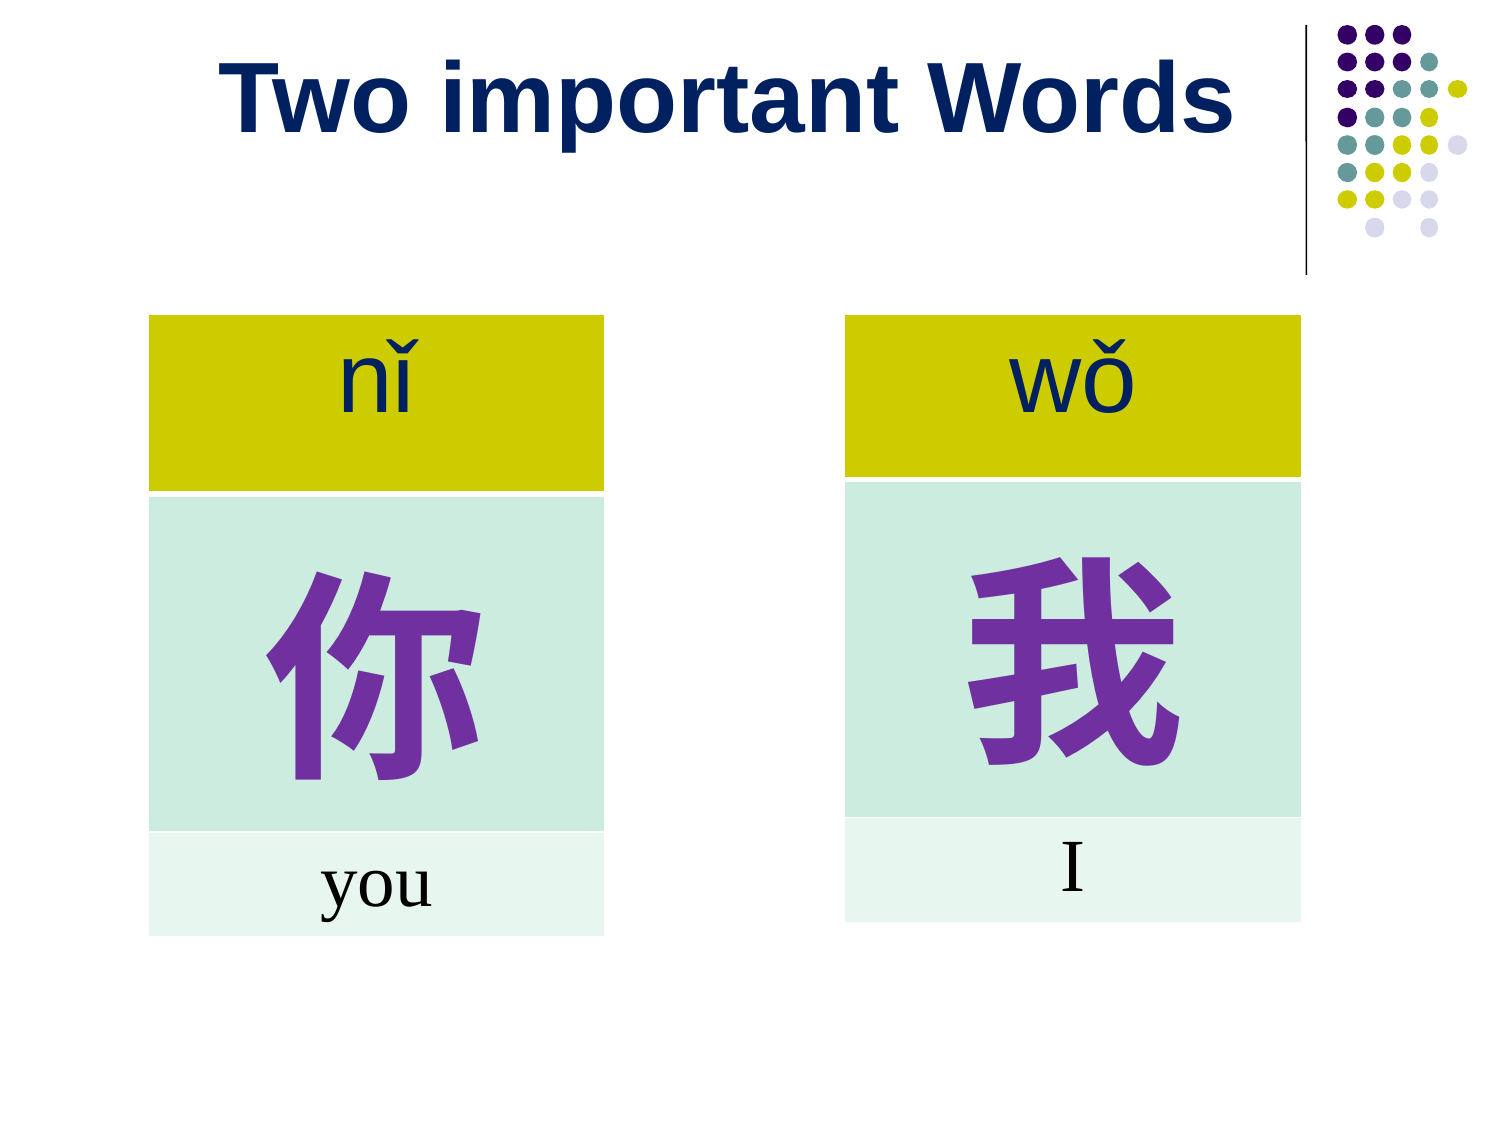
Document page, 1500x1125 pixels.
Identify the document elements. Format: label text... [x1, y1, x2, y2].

table_cell 你 [149, 497, 604, 831]
table_cell I [845, 818, 1301, 922]
table_header nǐ [149, 315, 604, 491]
text_box Two important Words [174, 24, 1281, 253]
table_cell 我 [845, 482, 1301, 817]
table_header wǒ [845, 315, 1301, 477]
table_cell you [149, 833, 604, 936]
